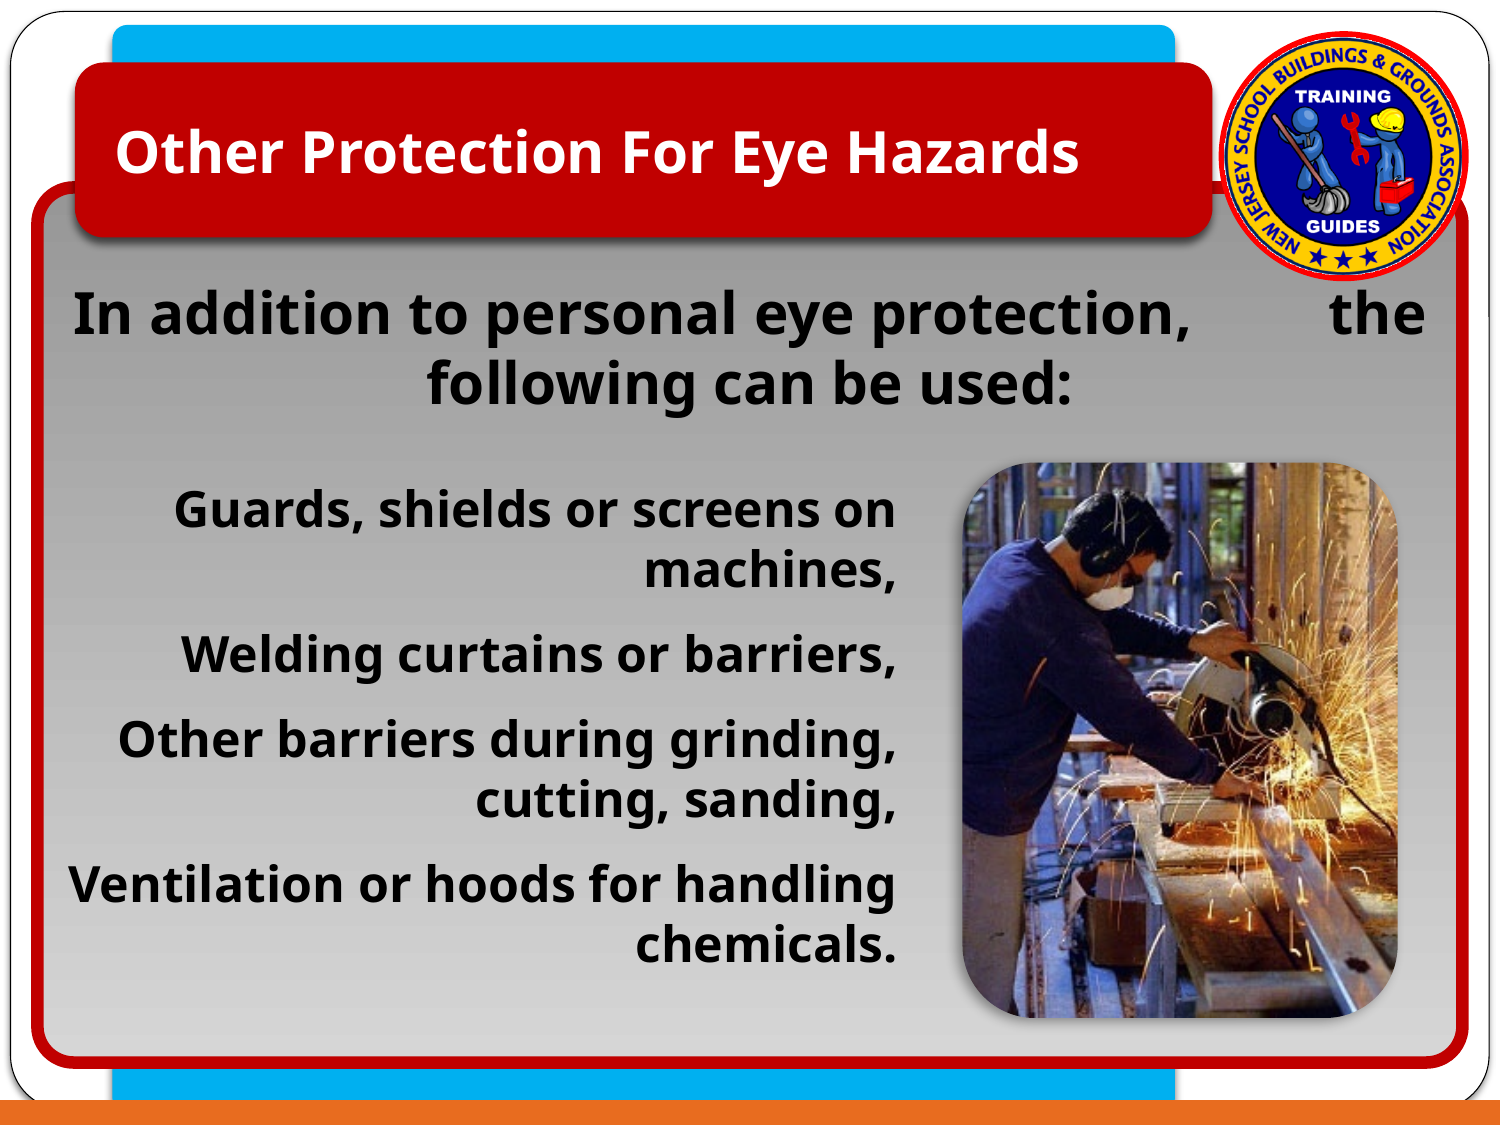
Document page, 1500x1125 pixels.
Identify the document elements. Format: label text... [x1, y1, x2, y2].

picture [1224, 37, 1462, 275]
title Other Protection For Eye Hazards [99, 50, 1200, 200]
text_box Guards, shields or screens on machines, Welding curtains or barriers, Other barriers during grinding, cutting, sanding, Ventilation or hoods for handling chemicals. [37, 469, 913, 980]
picture [962, 462, 1398, 1019]
text_box In addition to personal eye protection, the following can be used: [50, 268, 1450, 424]
